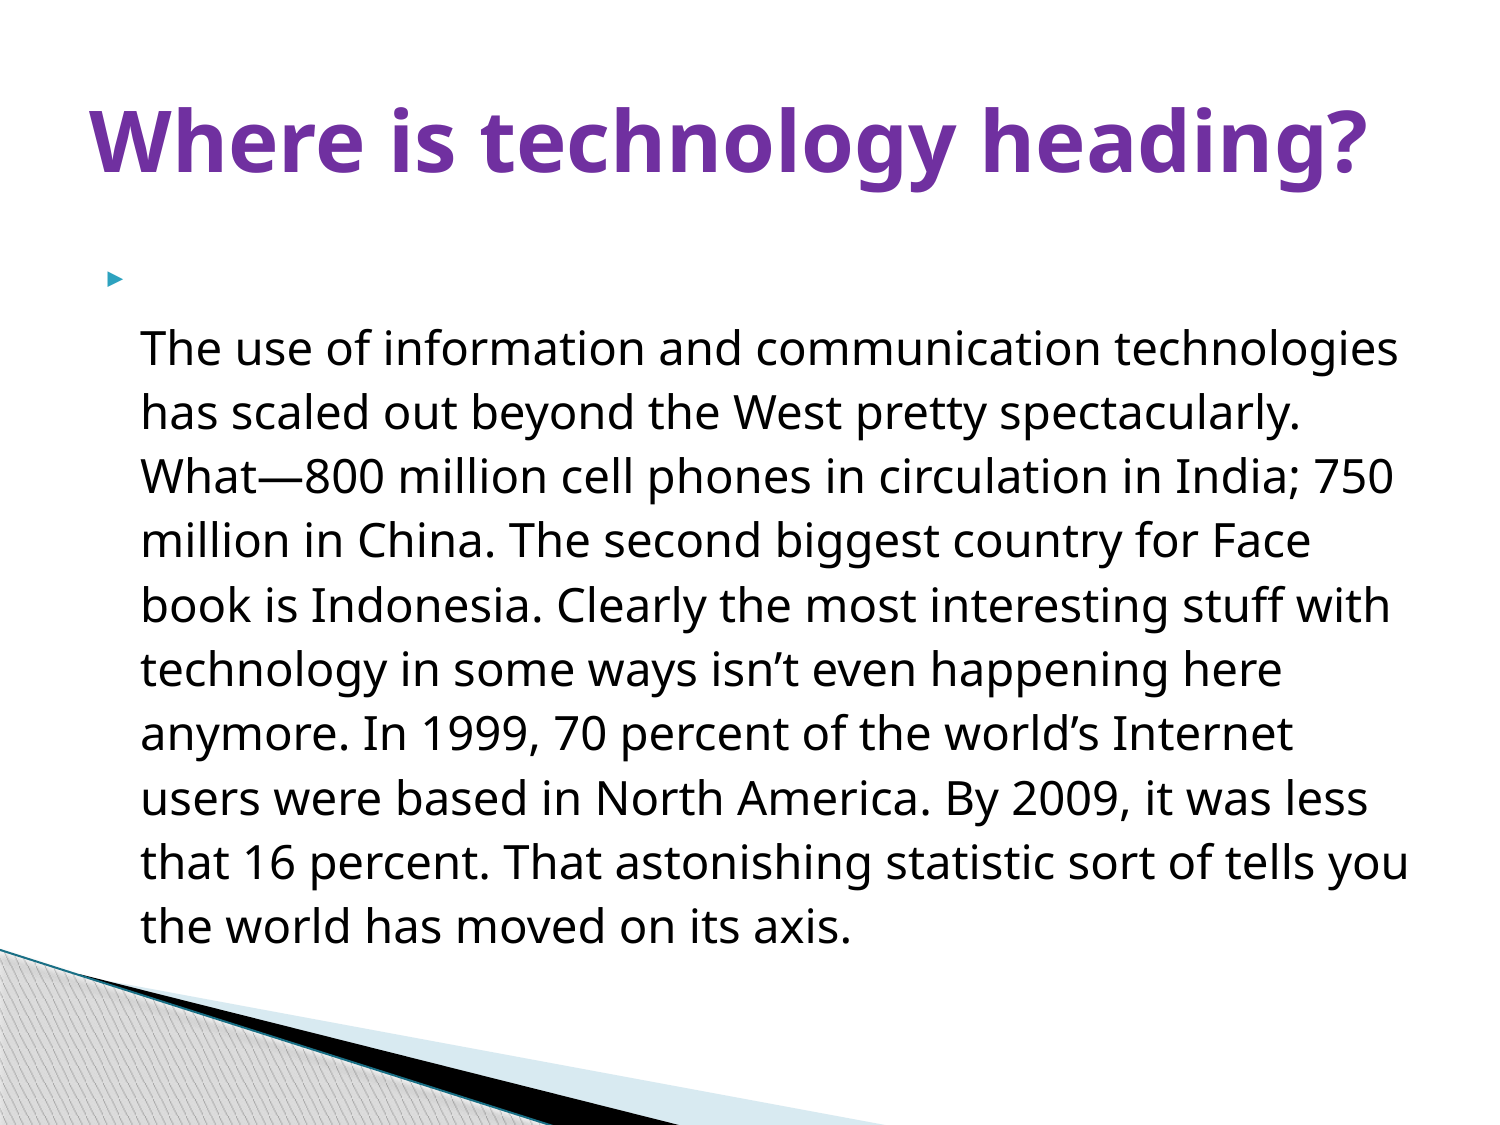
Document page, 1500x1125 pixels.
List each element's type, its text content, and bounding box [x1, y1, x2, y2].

title Where is technology heading? [75, 45, 1425, 233]
list The use of information and communication technologies has scaled out beyond the West pretty spectacularly. What—800 million cell phones in circulation in India; 750 million in China. The second biggest country for Face book is Indonesia. Clearly the most interesting stuff with technology in some ways isn’t even happening here anymore. In 1999, 70 percent of the world’s Internet users were based in North America. By 2009, it was less that 16 percent. That astonishing statistic sort of tells you the world has moved on its axis. [75, 243, 1425, 986]
